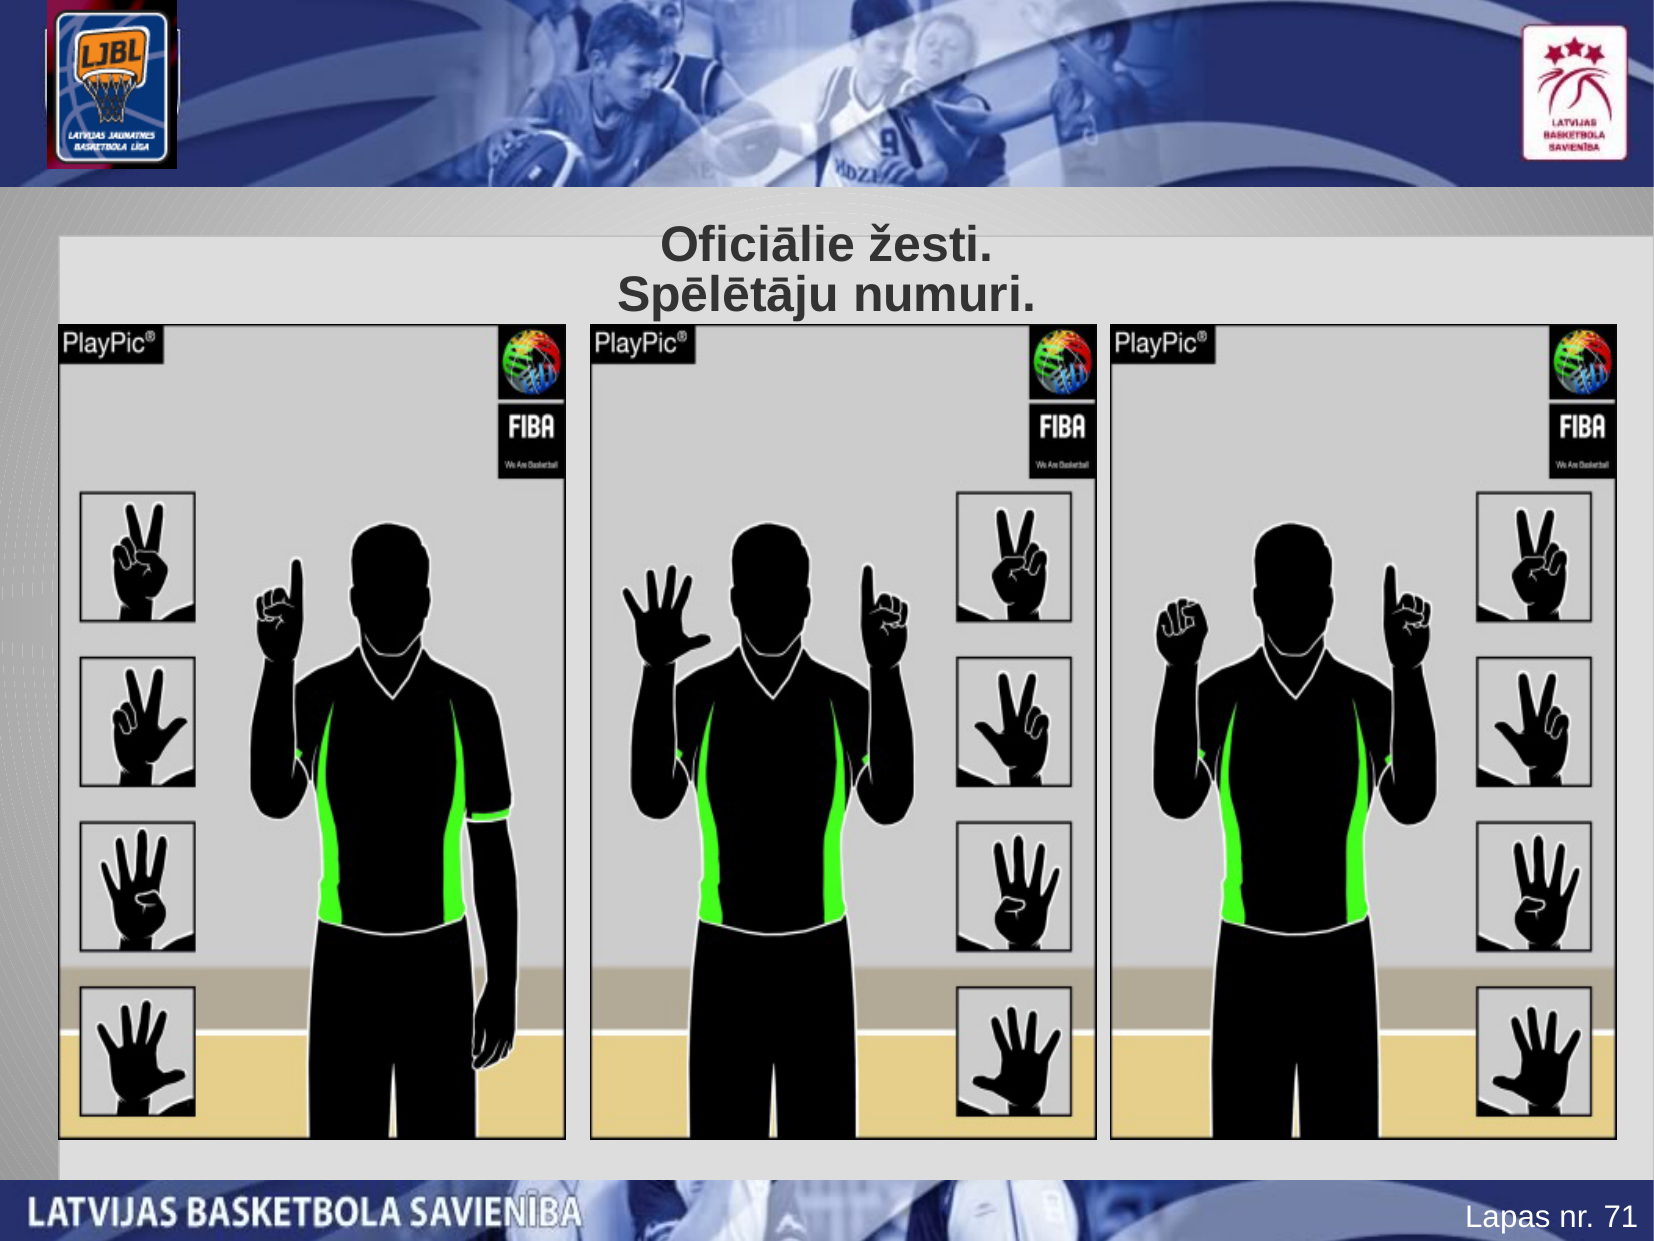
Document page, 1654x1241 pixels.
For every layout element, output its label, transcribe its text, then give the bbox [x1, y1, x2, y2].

title Oficiālie žesti. Spēlētāju numuri. [121, 206, 1533, 337]
picture [0, 0, 1654, 187]
picture [58, 324, 566, 1140]
picture [590, 324, 1098, 1140]
picture [0, 1180, 1654, 1241]
picture [1110, 324, 1617, 1140]
